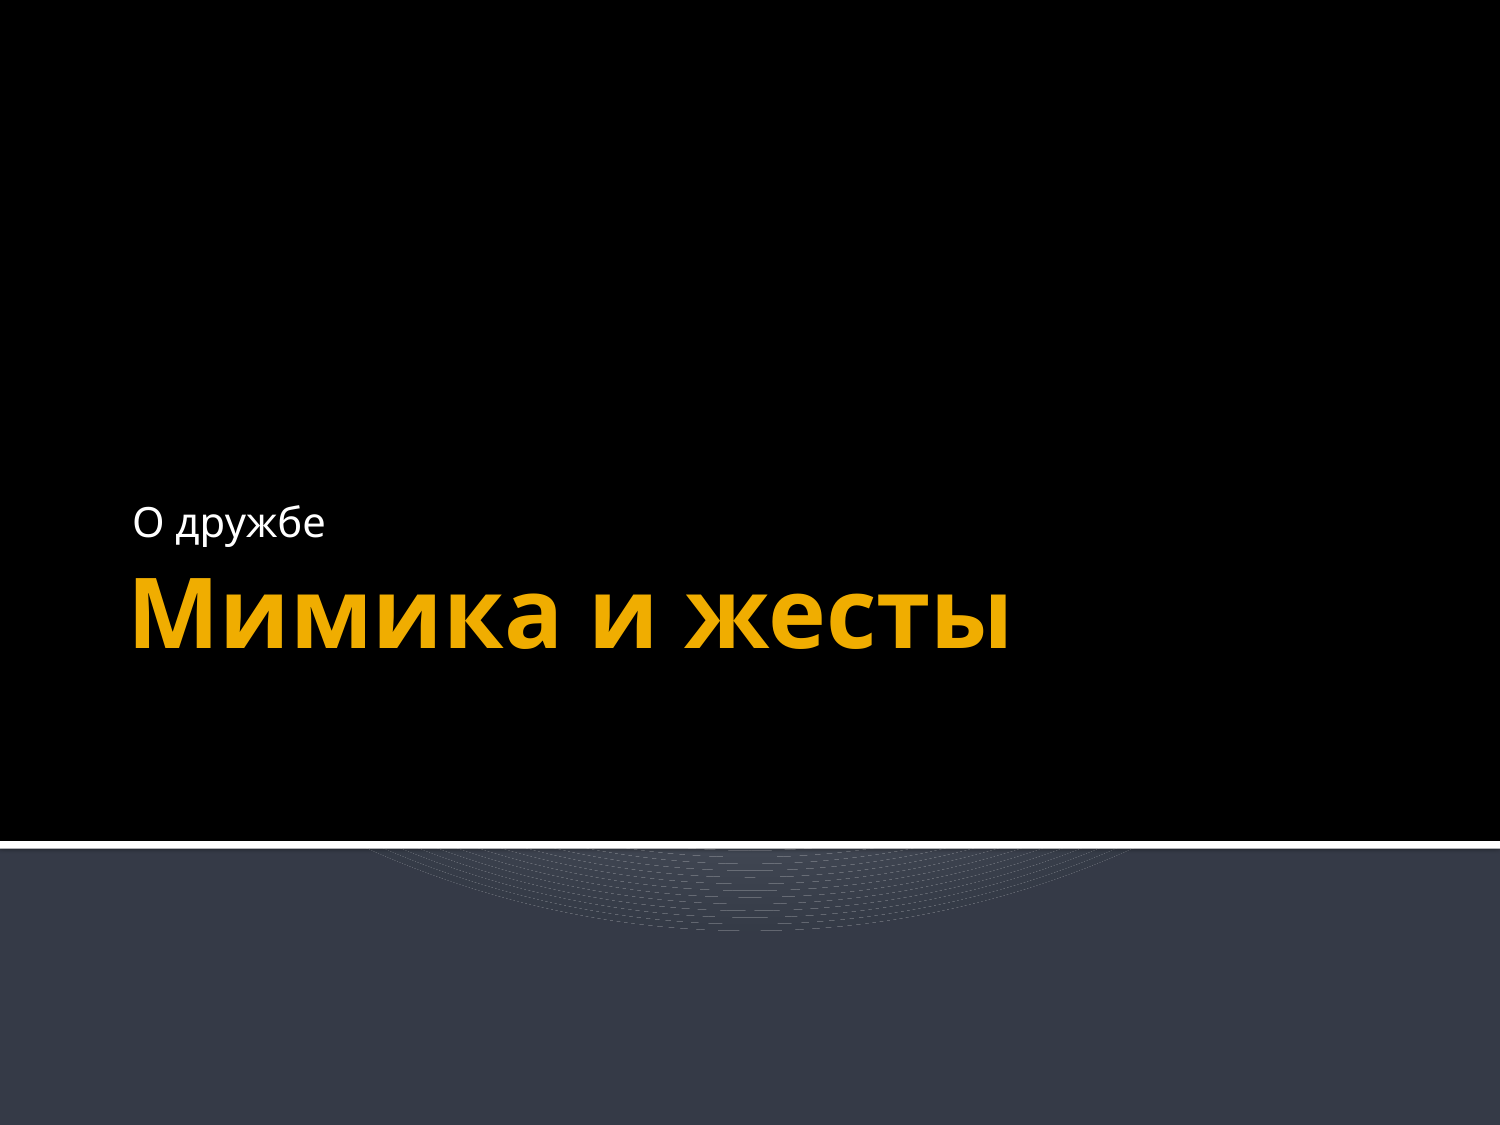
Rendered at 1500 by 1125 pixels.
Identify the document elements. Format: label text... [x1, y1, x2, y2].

title Мимика и жесты [112, 550, 1438, 825]
subtitle О дружбе [112, 299, 1438, 546]
